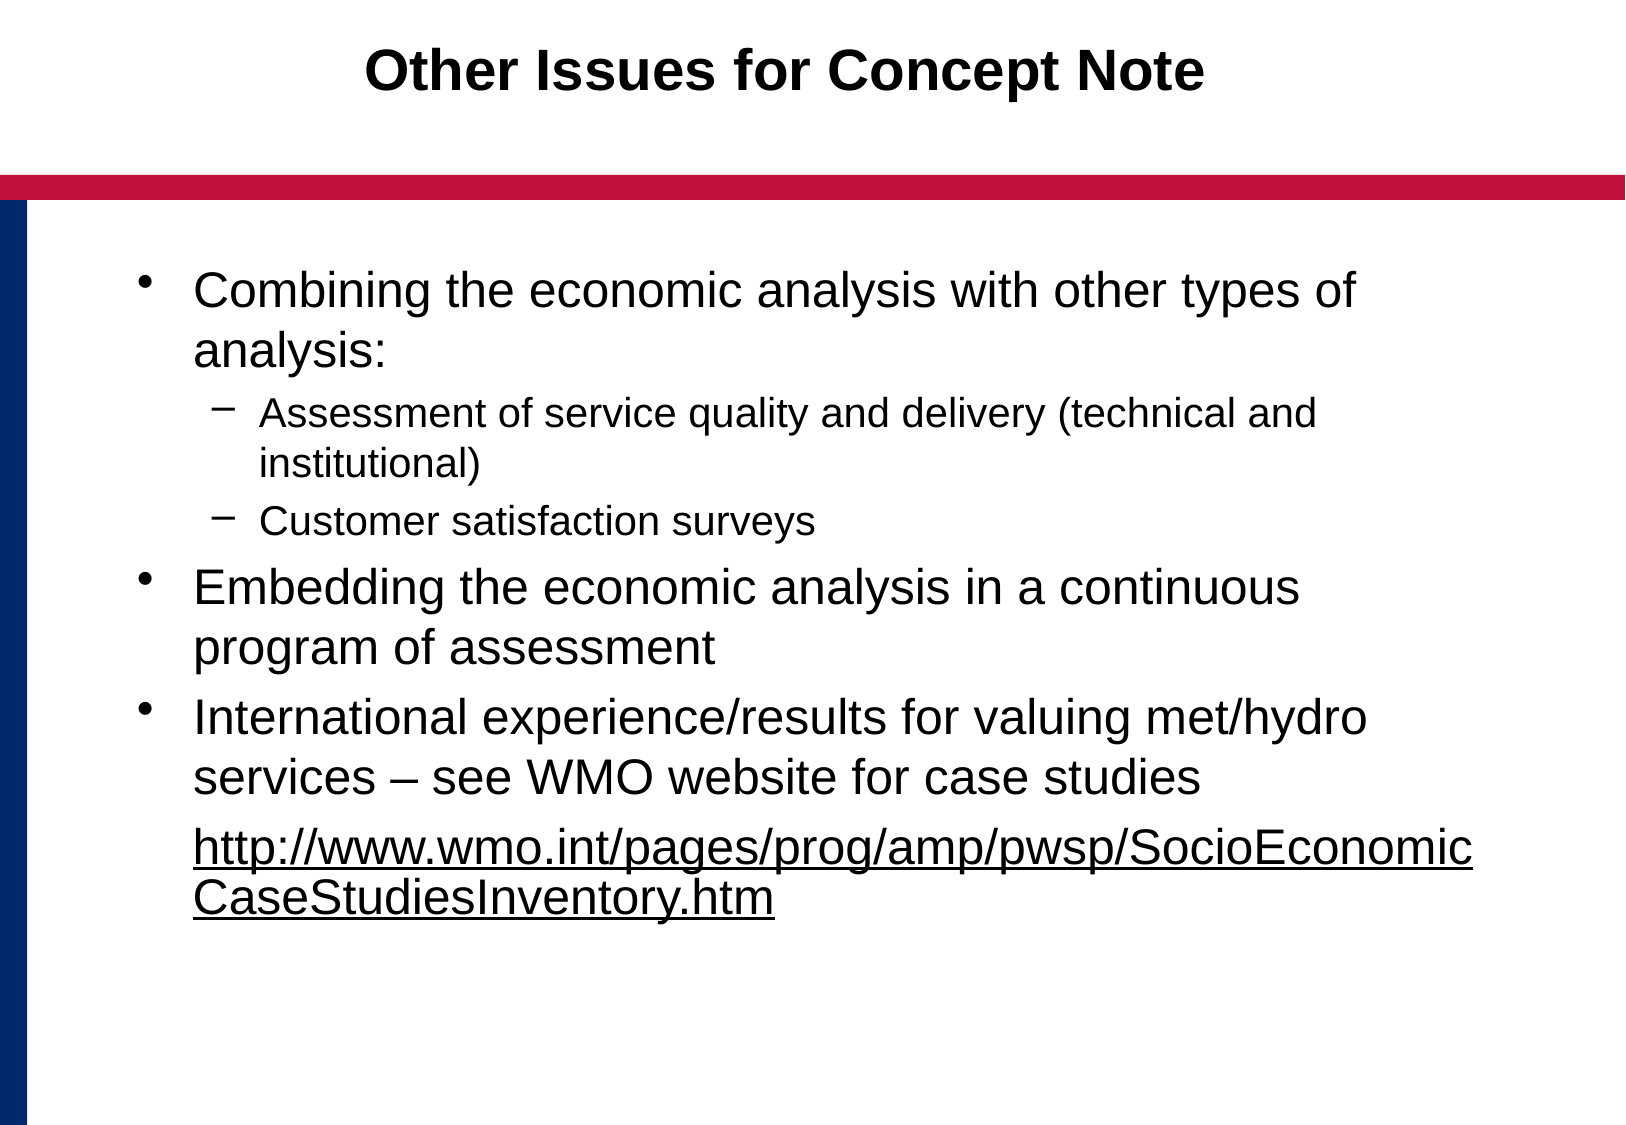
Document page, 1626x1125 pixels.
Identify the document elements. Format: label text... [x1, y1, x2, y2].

list Combining the economic analysis with other types of analysis: Assessment of service quality and delivery (technical and institutional) Customer satisfaction surveys Embedding the economic analysis in a continuous program of assessment International experience/results for valuing met/hydro services – see WMO website for case studies http://www.wmo.int/pages/prog/amp/pwsp/SocioEconomicCaseStudiesInventory.htm [121, 249, 1504, 1001]
title Other Issues for Concept Note [94, 24, 1477, 126]
